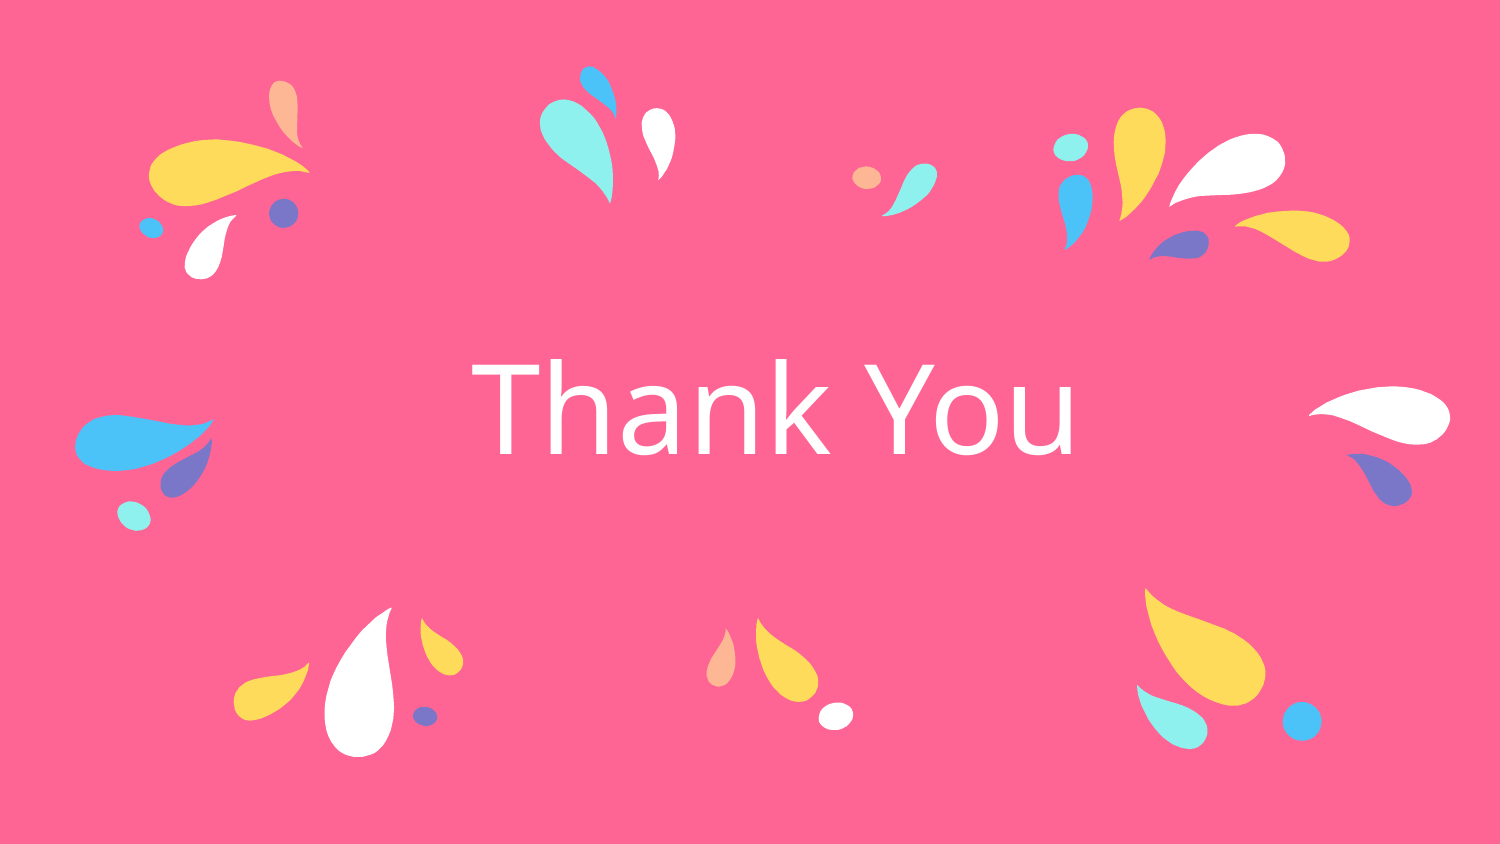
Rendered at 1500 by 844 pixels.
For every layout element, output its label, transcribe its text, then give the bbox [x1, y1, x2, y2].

title Thank You [231, 235, 1323, 574]
